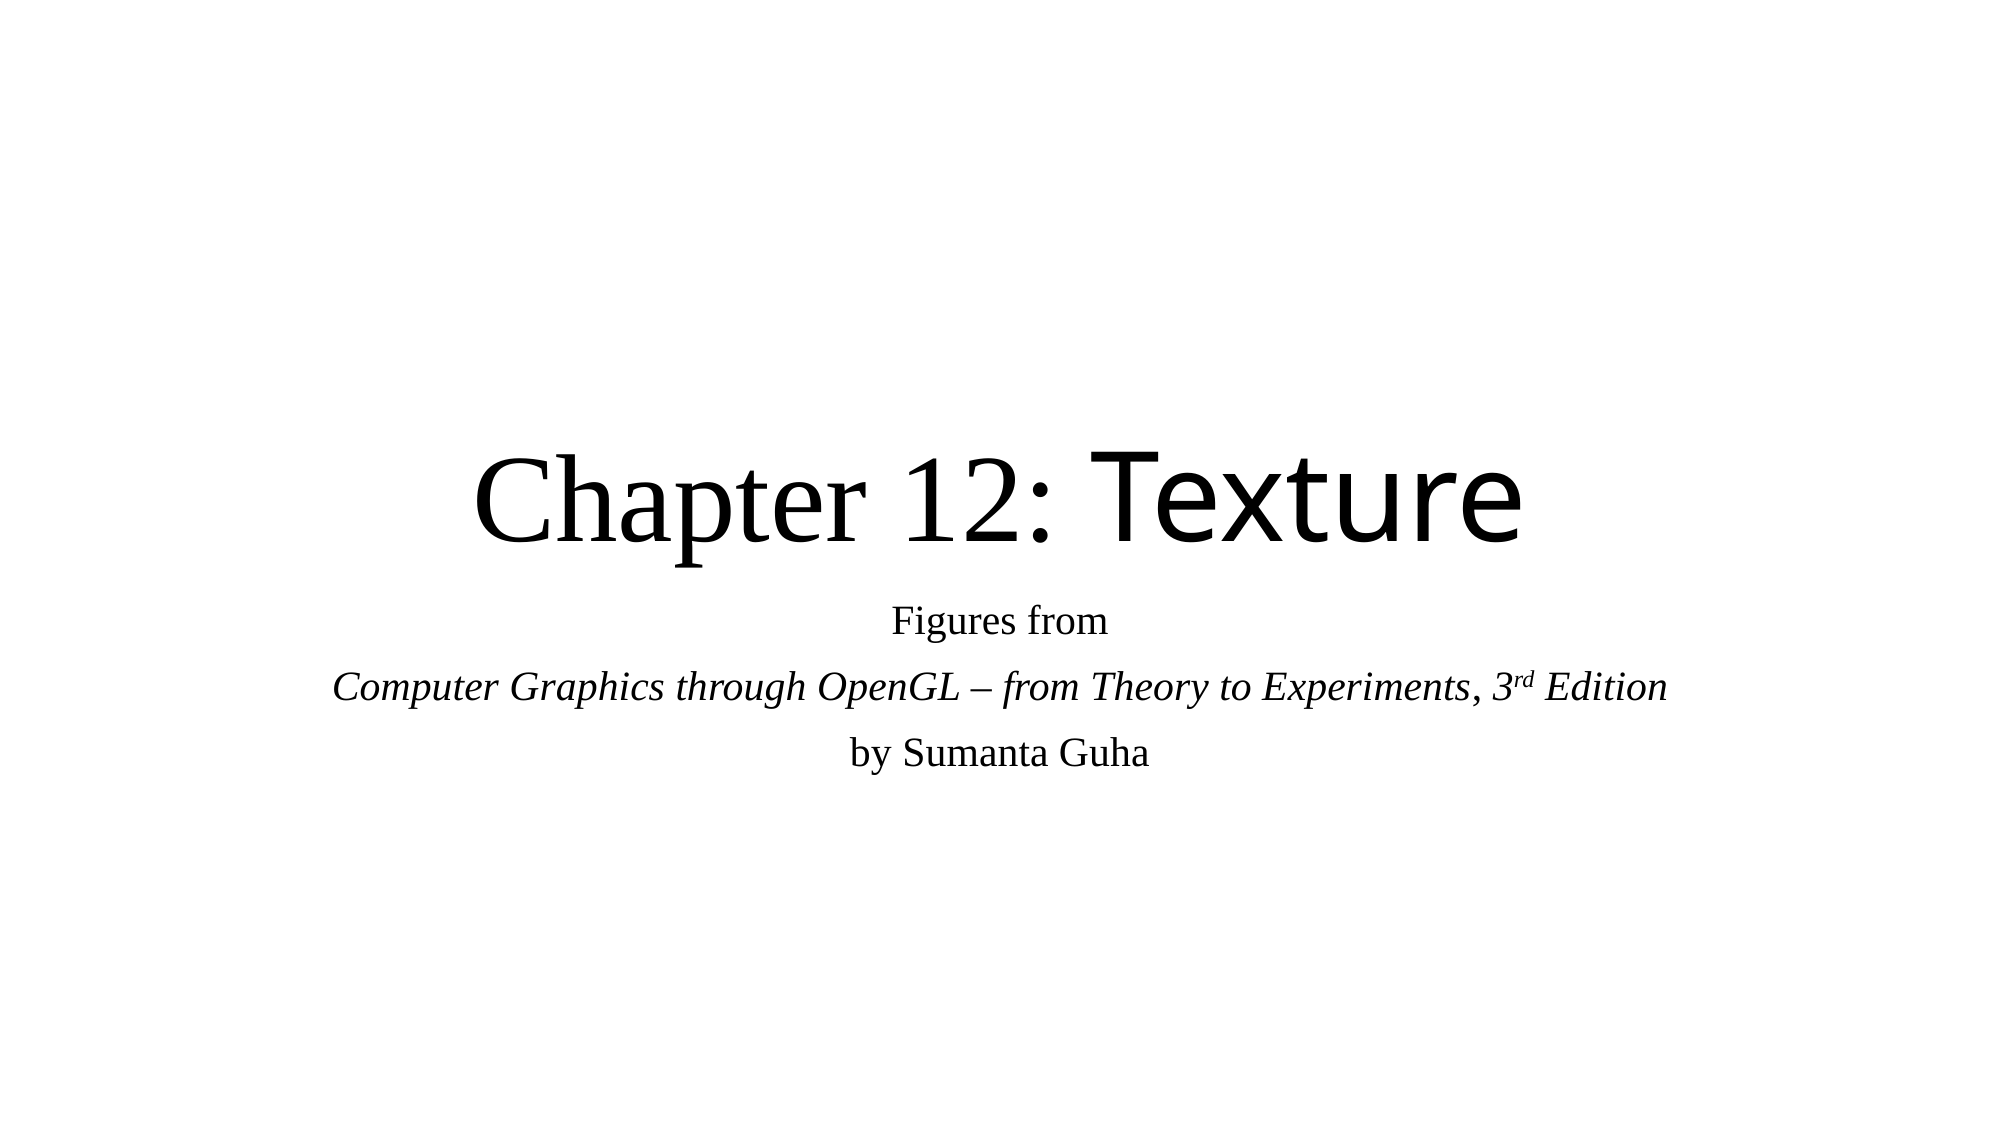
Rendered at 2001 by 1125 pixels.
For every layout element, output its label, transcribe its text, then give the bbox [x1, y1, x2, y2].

subtitle Figures from Computer Graphics through OpenGL – from Theory to Experiments, 3rd Edition by Sumanta Guha [249, 590, 1750, 863]
title Chapter 12: Texture [249, 184, 1750, 576]
